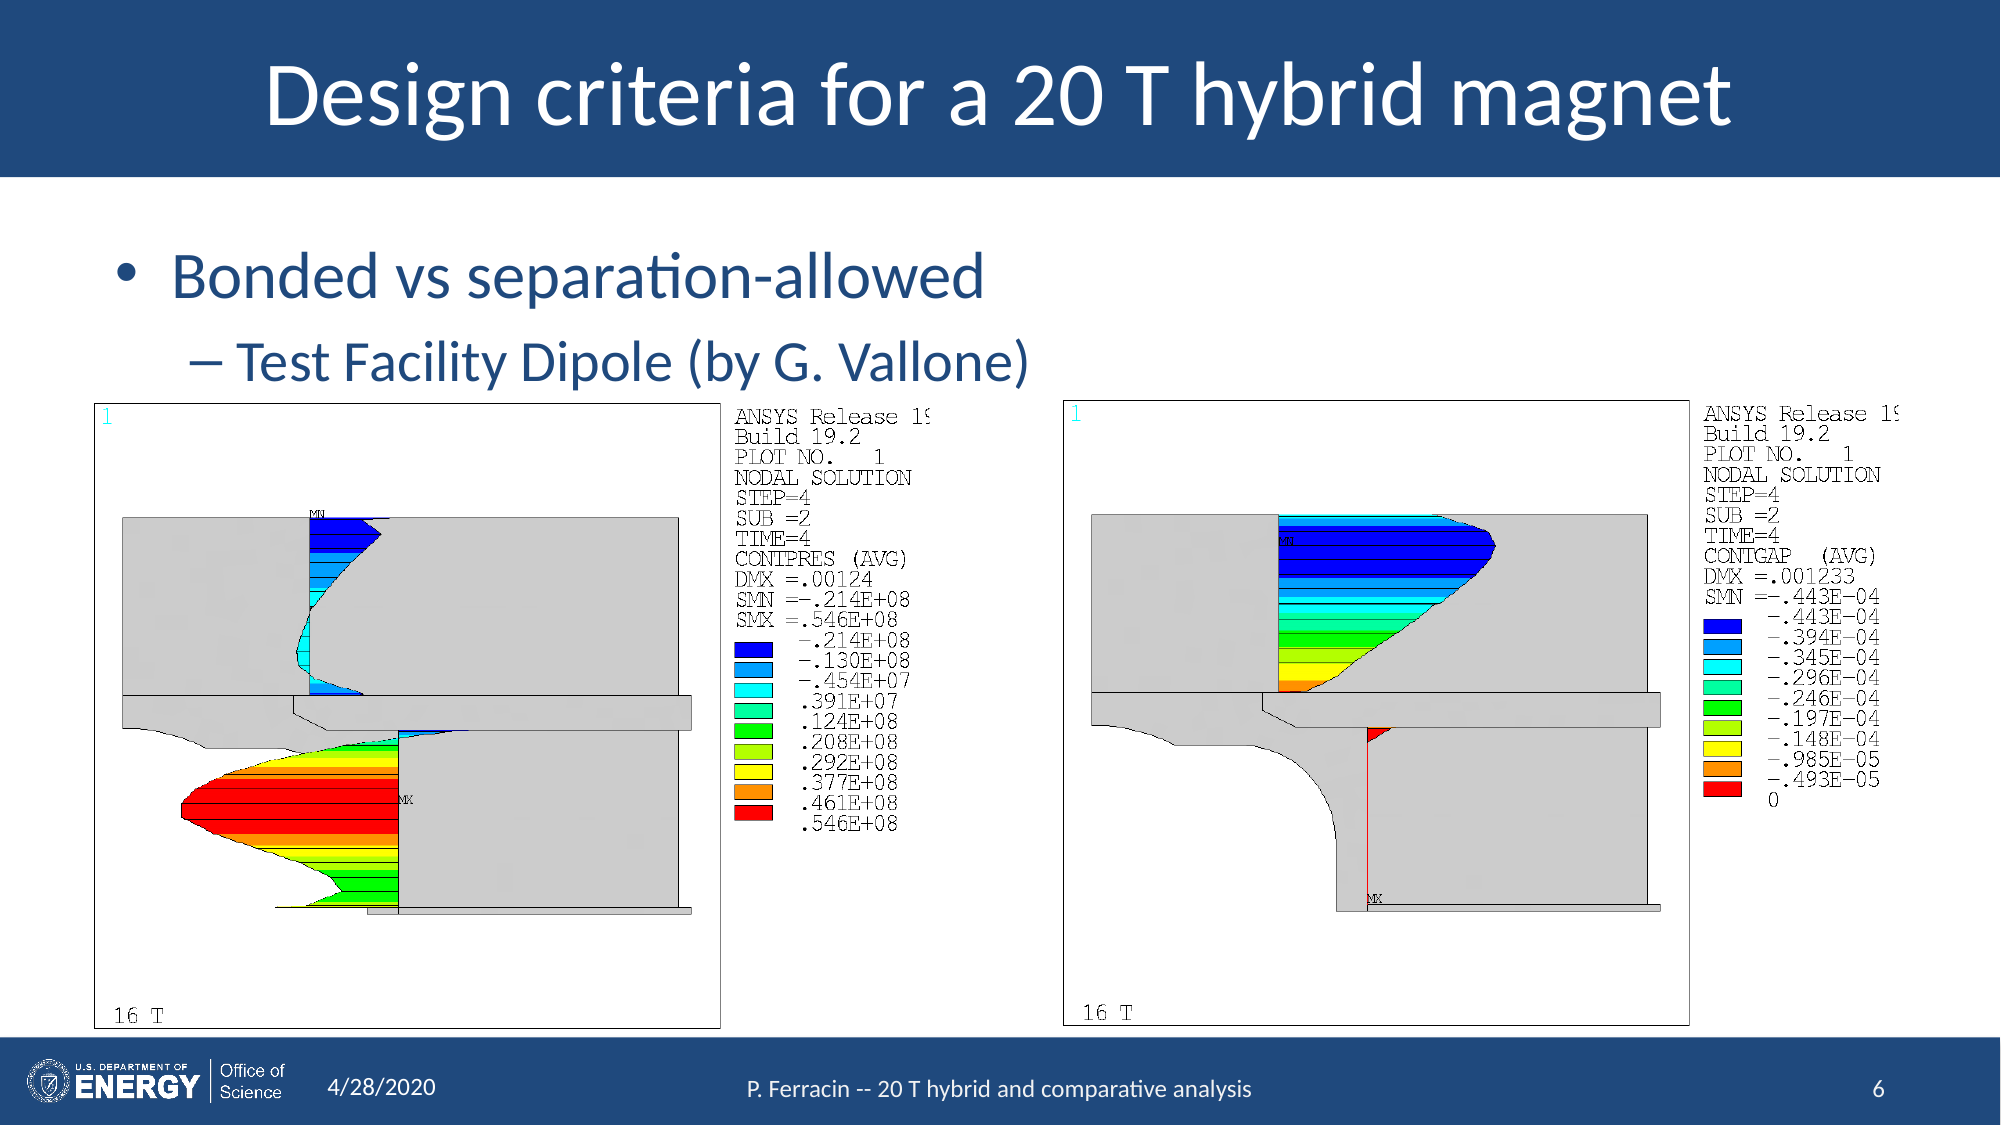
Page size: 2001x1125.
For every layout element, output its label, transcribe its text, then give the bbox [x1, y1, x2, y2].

footer P. Ferracin -- 20 T hybrid and comparative analysis [562, 1057, 1433, 1118]
title Design criteria for a 20 T hybrid magnet [0, 0, 2000, 178]
list Bonded vs separation-allowed Test Facility Dipole (by G. Vallone) [99, 224, 1900, 986]
picture [27, 1059, 285, 1103]
picture [90, 399, 933, 1034]
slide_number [312, 1055, 567, 1116]
slide_number 6 [1433, 1057, 1900, 1118]
picture [1058, 395, 1902, 1030]
